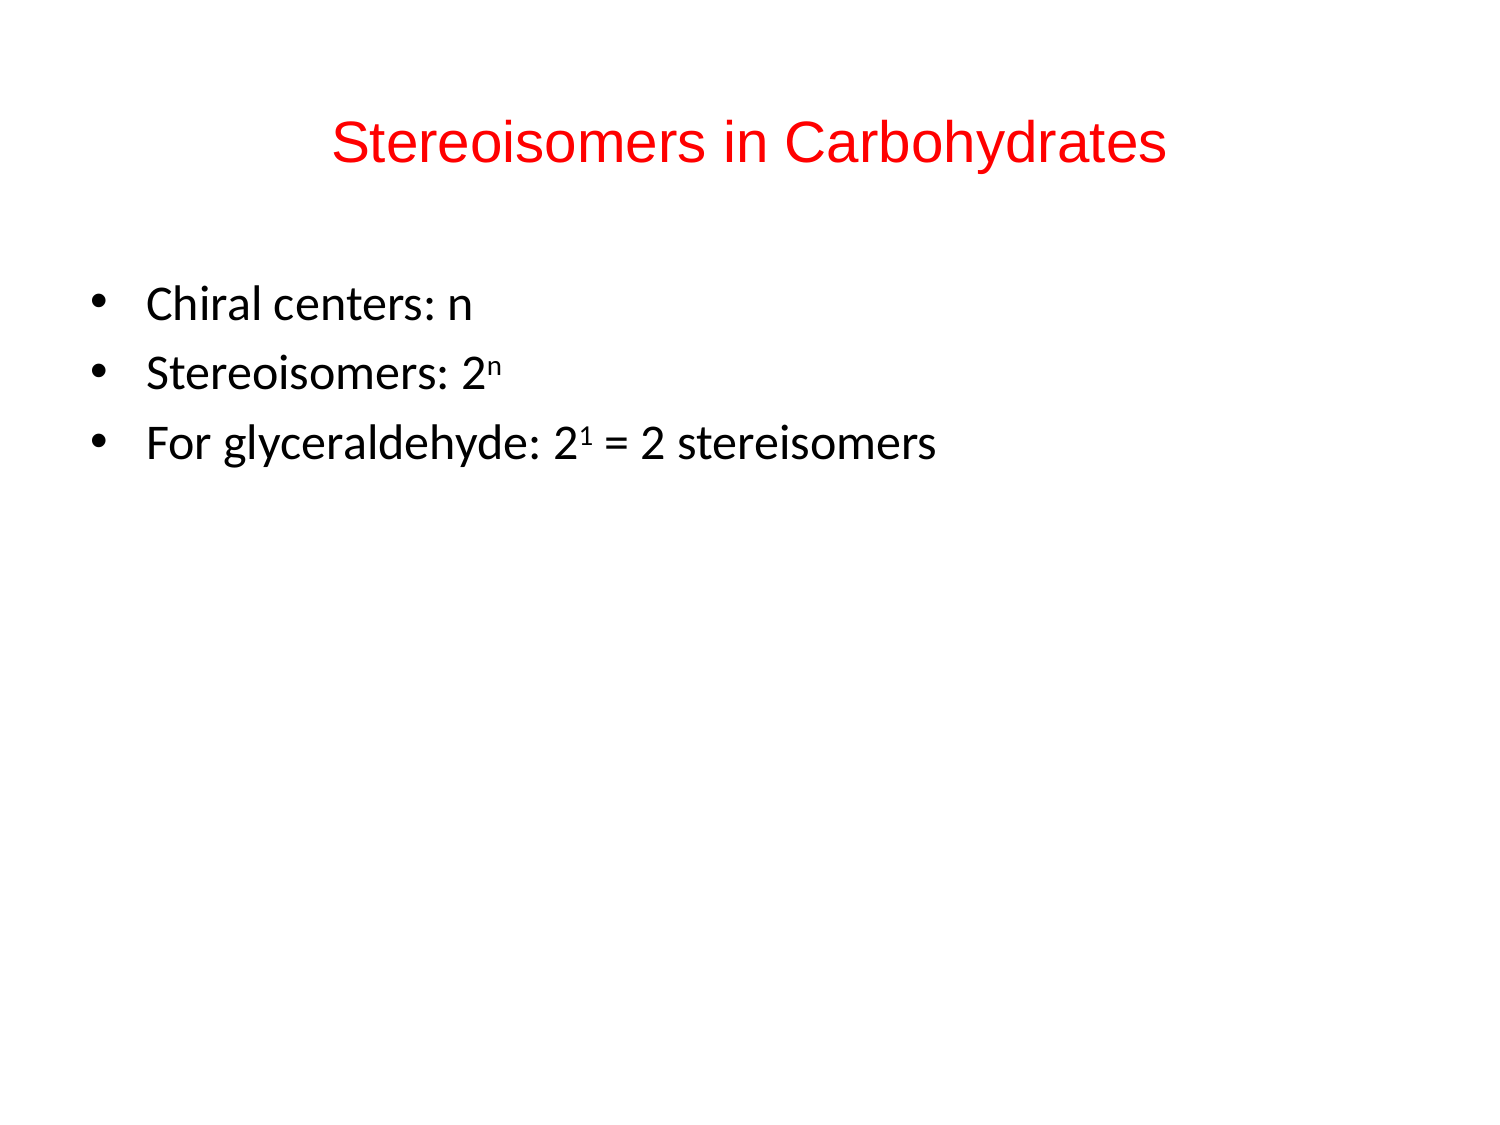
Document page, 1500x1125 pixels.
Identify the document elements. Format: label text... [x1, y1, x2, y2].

list Chiral centers: n Stereoisomers: 2n For glyceraldehyde: 21 = 2 stereisomers [75, 262, 1425, 1005]
title Stereoisomers in Carbohydrates [75, 45, 1425, 233]
